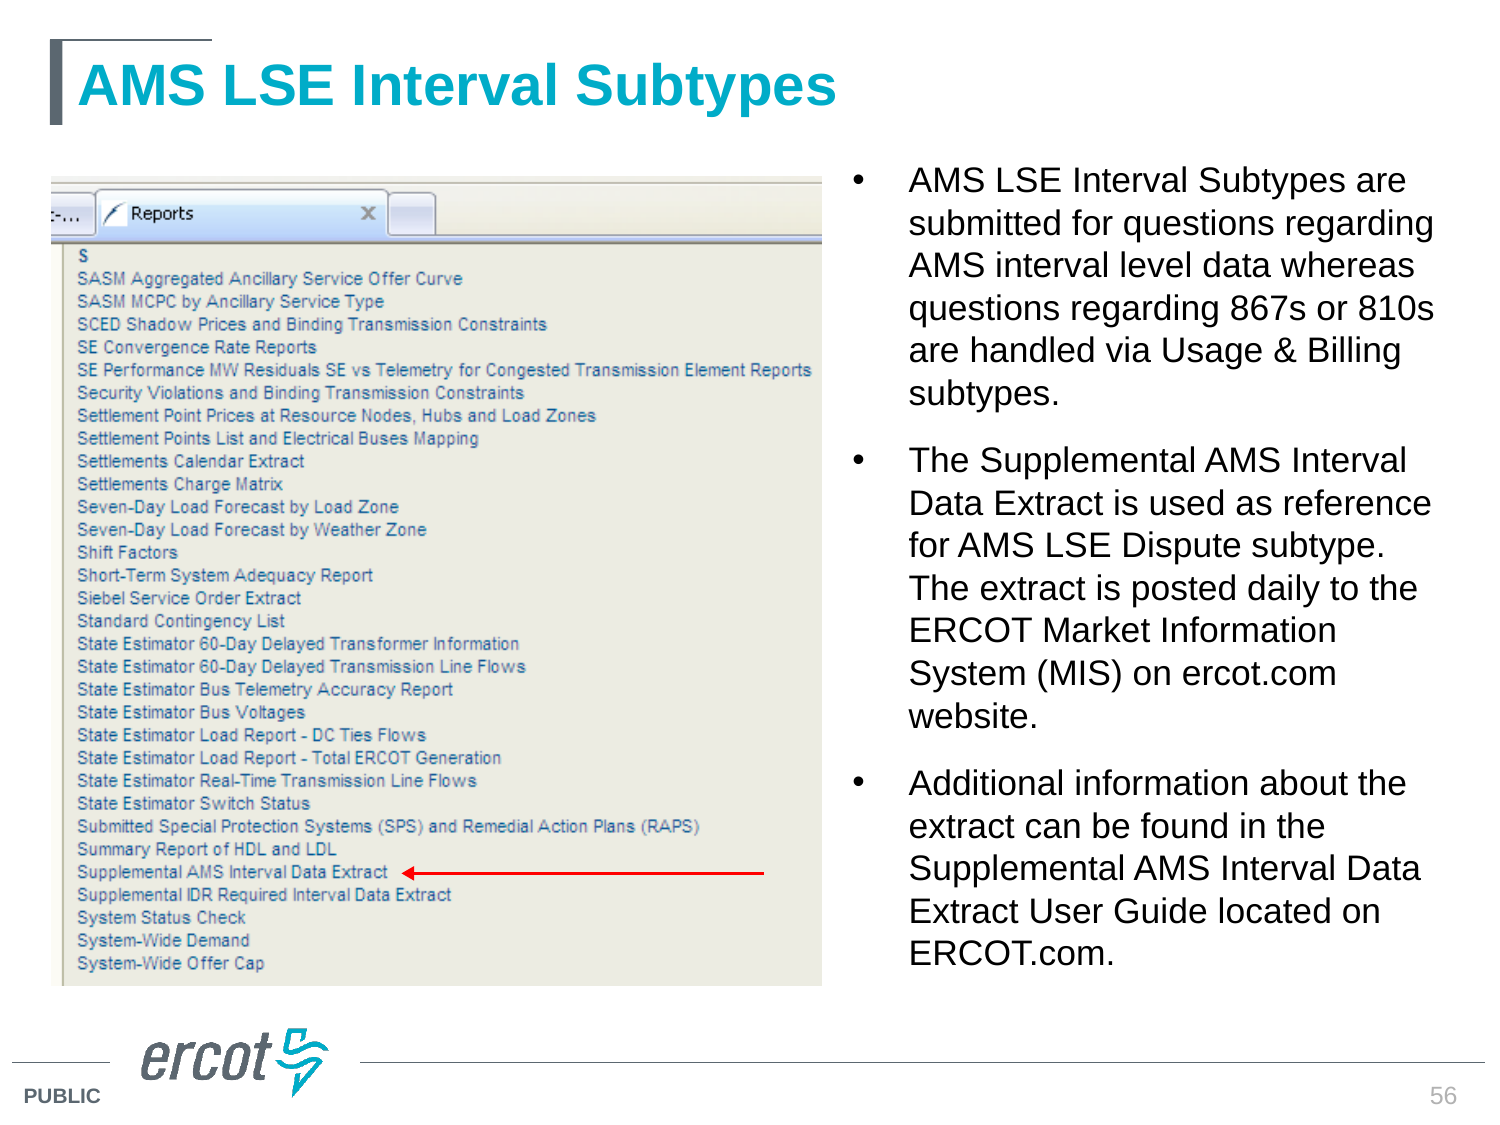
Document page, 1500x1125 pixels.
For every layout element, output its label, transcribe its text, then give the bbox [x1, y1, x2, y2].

list AMS LSE Interval Subtypes are submitted for questions regarding AMS interval level data whereas questions regarding 867s or 810s are handled via Usage & Billing subtypes. The Supplemental AMS Interval Data Extract is used as reference for AMS LSE Dispute subtype. The extract is posted daily to the ERCOT Market Information System (MIS) on ercot.com website. Additional information about the extract can be found in the Supplemental AMS Interval Data Extract User Guide located on ERCOT.com. [837, 149, 1450, 1025]
title AMS LSE Interval Subtypes [62, 39, 1450, 125]
picture [137, 1024, 332, 1100]
slide_number 56 [1400, 1076, 1488, 1113]
picture [49, 174, 823, 987]
